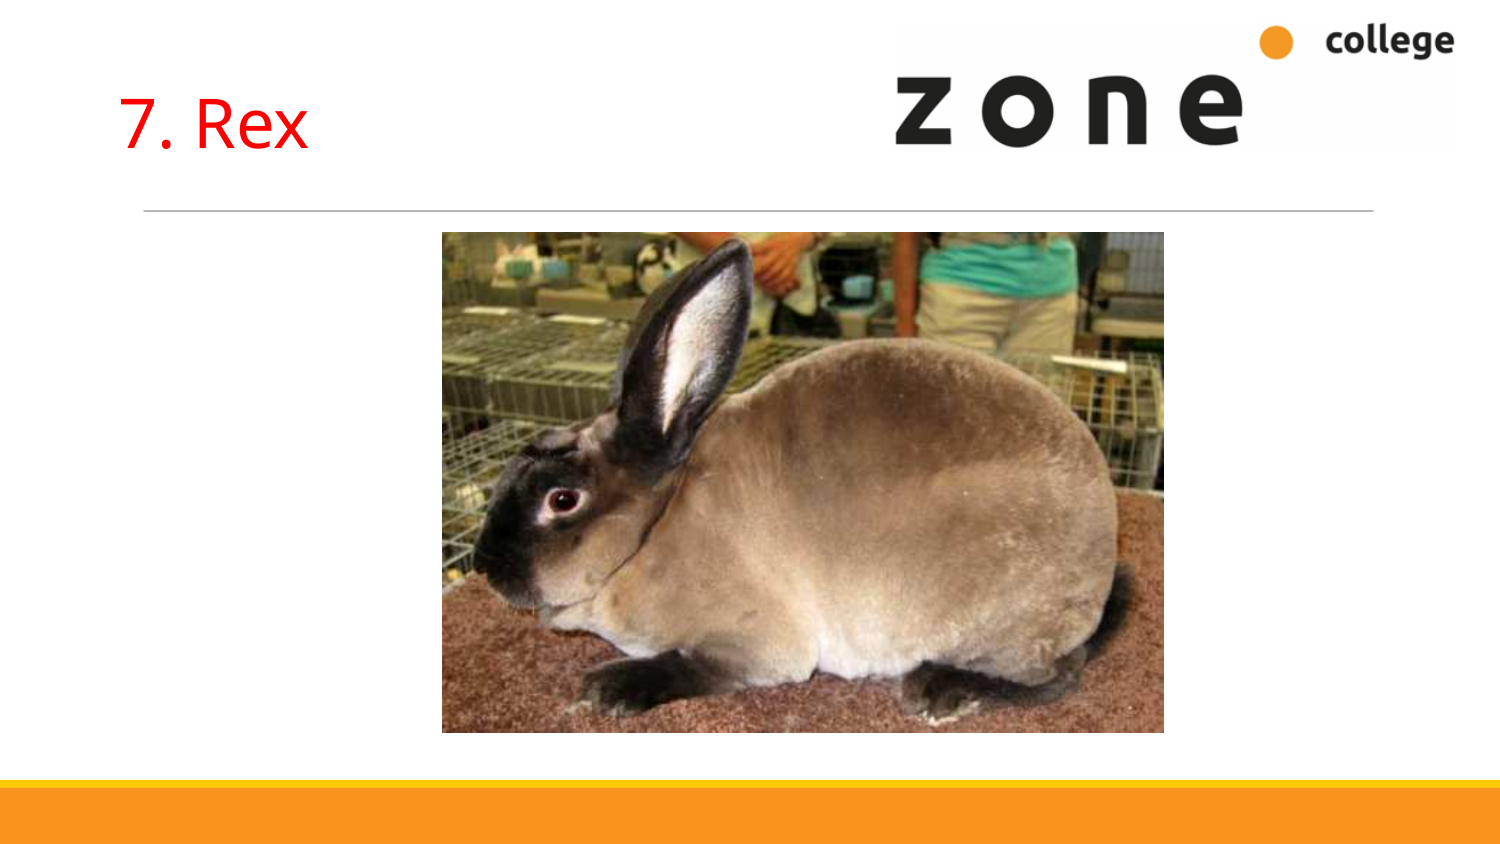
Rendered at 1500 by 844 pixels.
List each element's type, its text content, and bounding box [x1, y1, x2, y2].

title 7. Rex [103, 44, 1397, 208]
picture [0, 0, 1500, 844]
